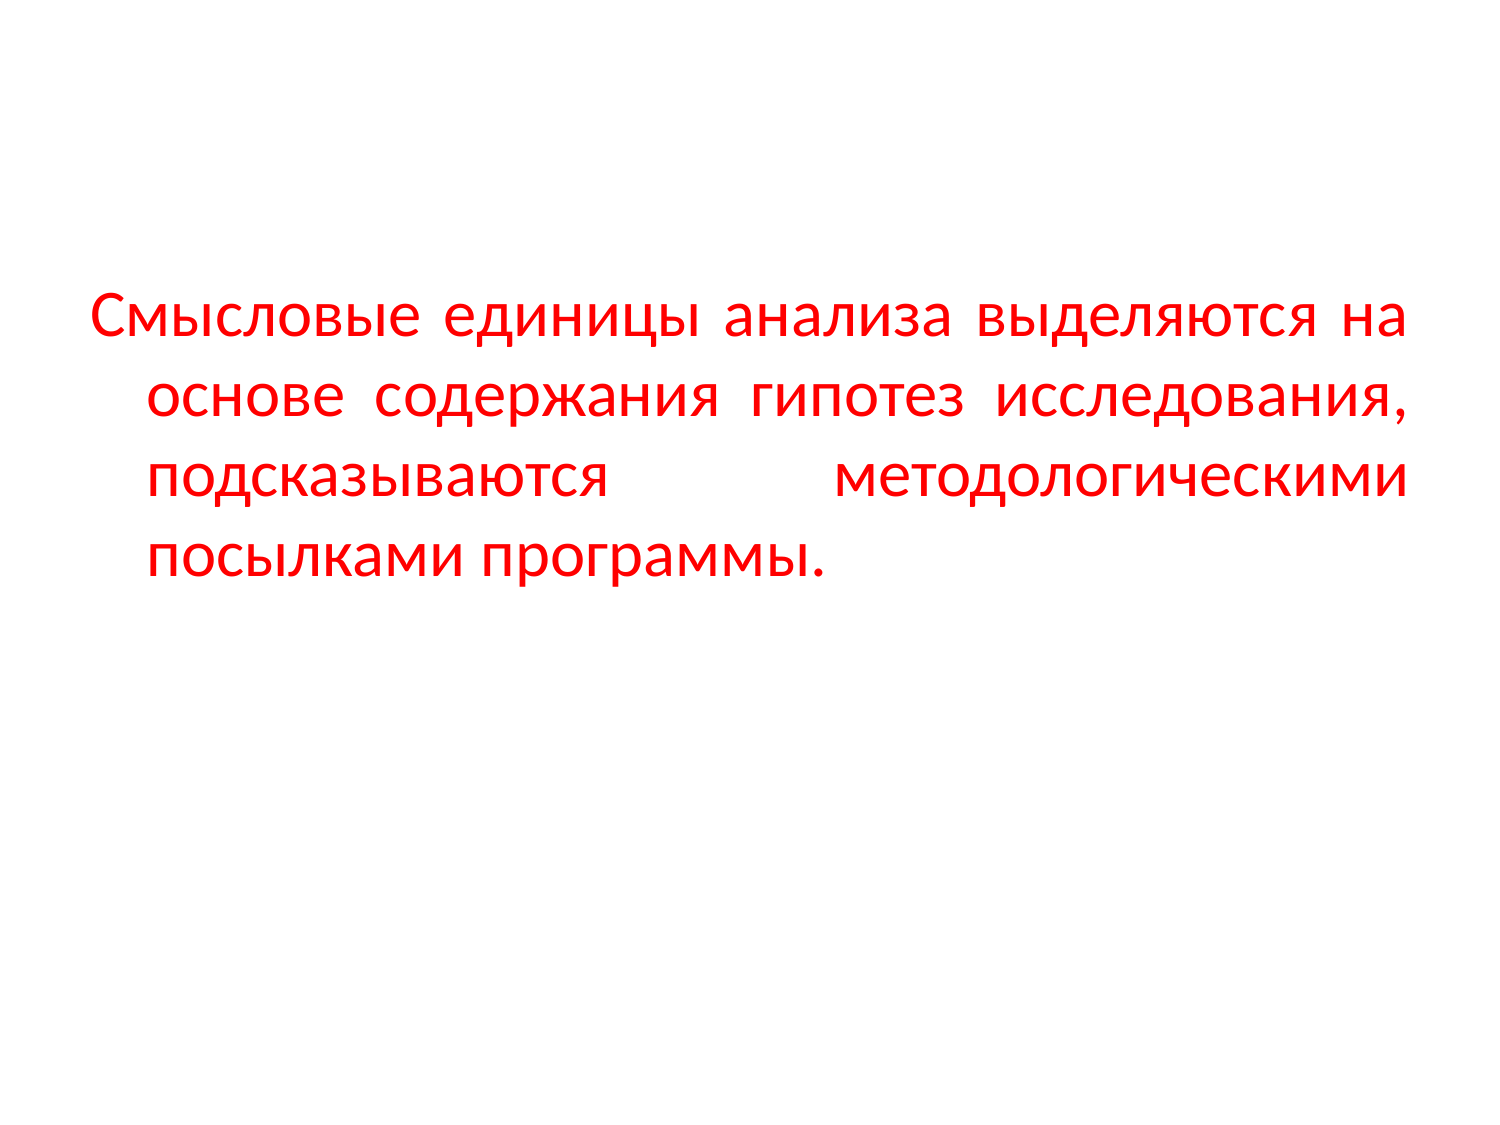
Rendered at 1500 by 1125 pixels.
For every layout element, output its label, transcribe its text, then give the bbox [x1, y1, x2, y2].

list Смысловые единицы анализа выделяются на основе содержания гипотез исследования, подсказываются методологическими посылками программы. [75, 262, 1425, 1005]
